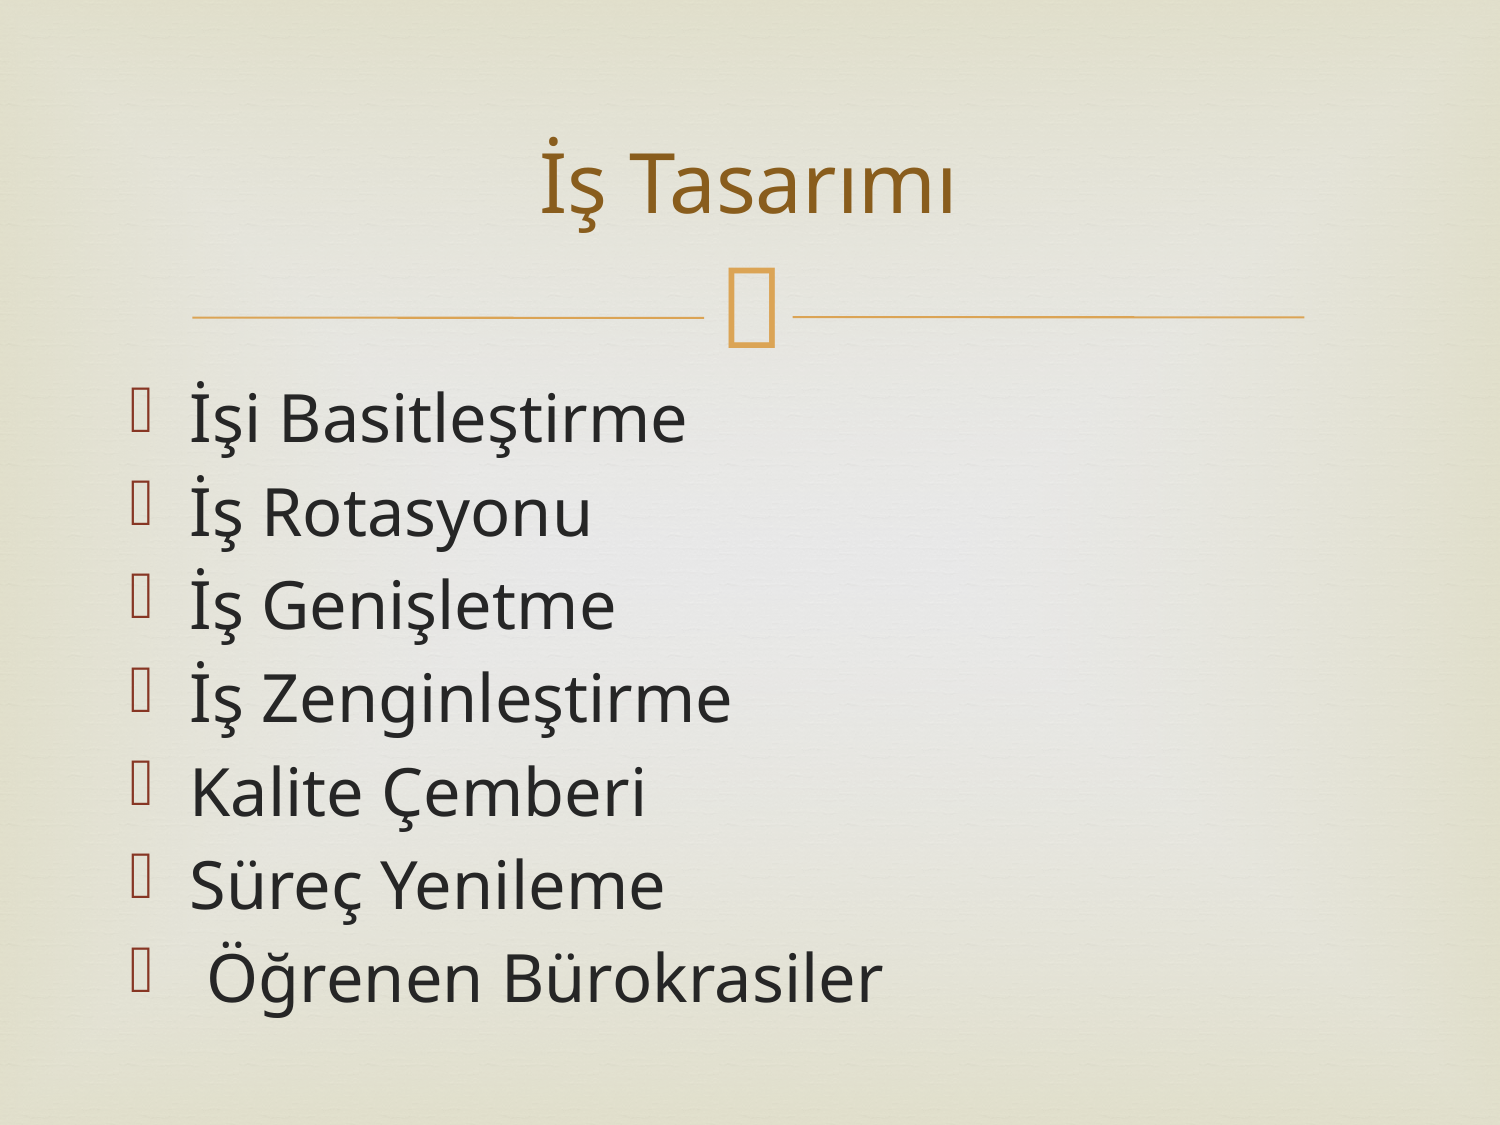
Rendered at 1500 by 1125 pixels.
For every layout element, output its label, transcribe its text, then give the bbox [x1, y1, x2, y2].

list İşi Basitleştirme İş Rotasyonu İş Genişletme İş Zenginleştirme Kalite Çemberi Süreç Yenileme Öğrenen Bürokrasiler [114, 368, 1386, 1005]
title İş Tasarımı [112, 93, 1386, 267]
